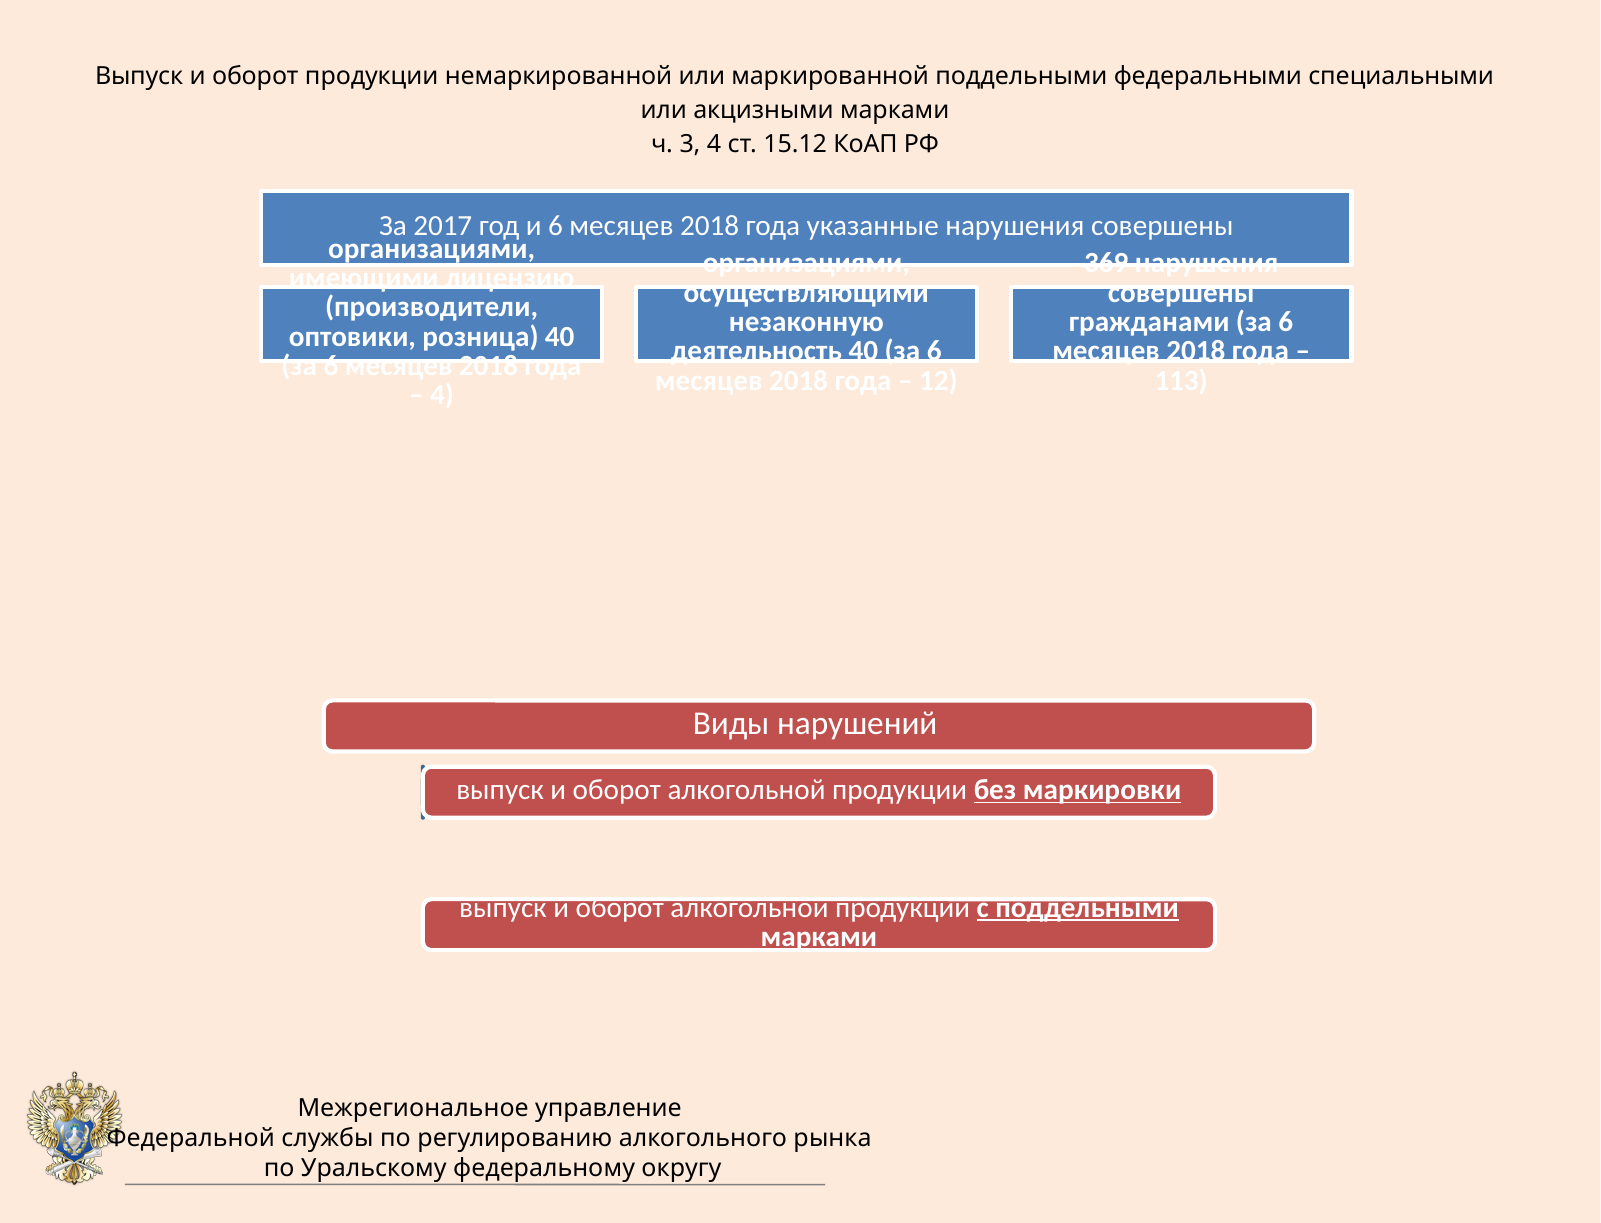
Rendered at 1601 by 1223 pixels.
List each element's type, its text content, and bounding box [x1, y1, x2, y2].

title Выпуск и оборот продукции немаркированной или маркированной поддельными федеральными специальными или акцизными марками ч. 3, 4 ст. 15.12 КоАП РФ [74, 50, 1516, 168]
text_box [24, 1069, 874, 1221]
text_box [199, 700, 1439, 1083]
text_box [124, 190, 1489, 650]
